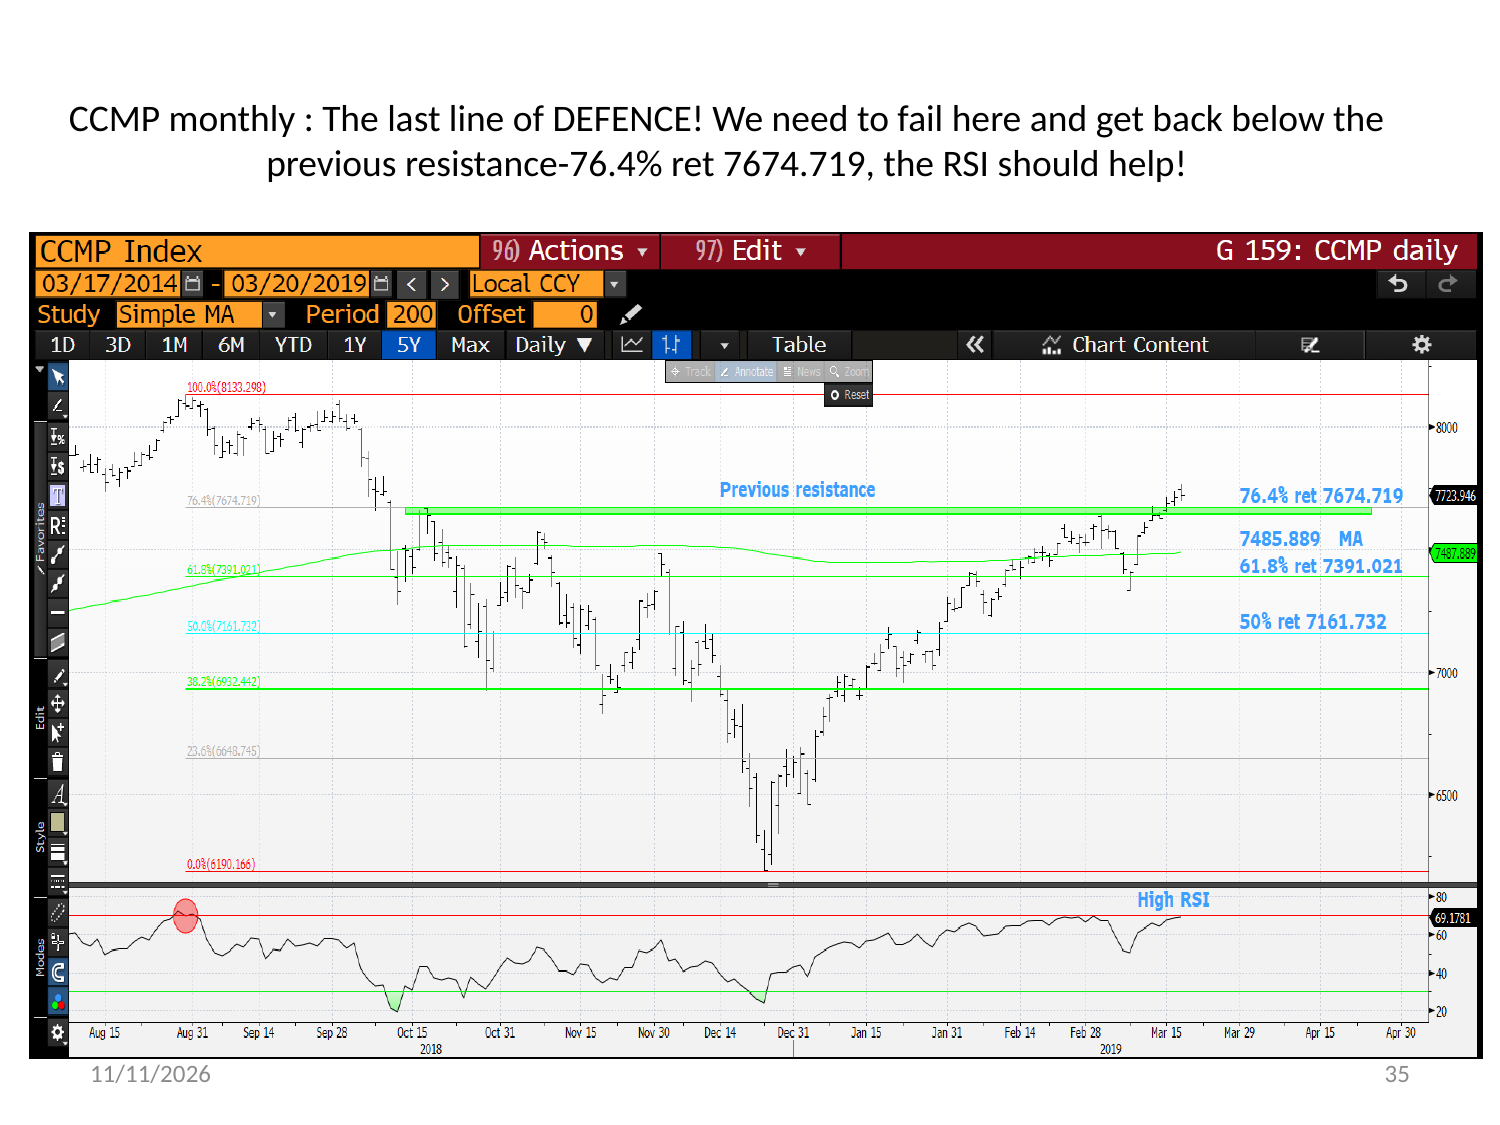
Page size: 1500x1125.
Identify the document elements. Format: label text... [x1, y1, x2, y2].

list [29, 232, 1483, 1059]
title CCMP monthly : The last line of DEFENCE! We need to fail here and get back below the previous resistance-76.4% ret 7674.719, the RSI should help! [29, 45, 1425, 231]
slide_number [75, 1068, 425, 1103]
slide_number 35 [1074, 1068, 1425, 1103]
